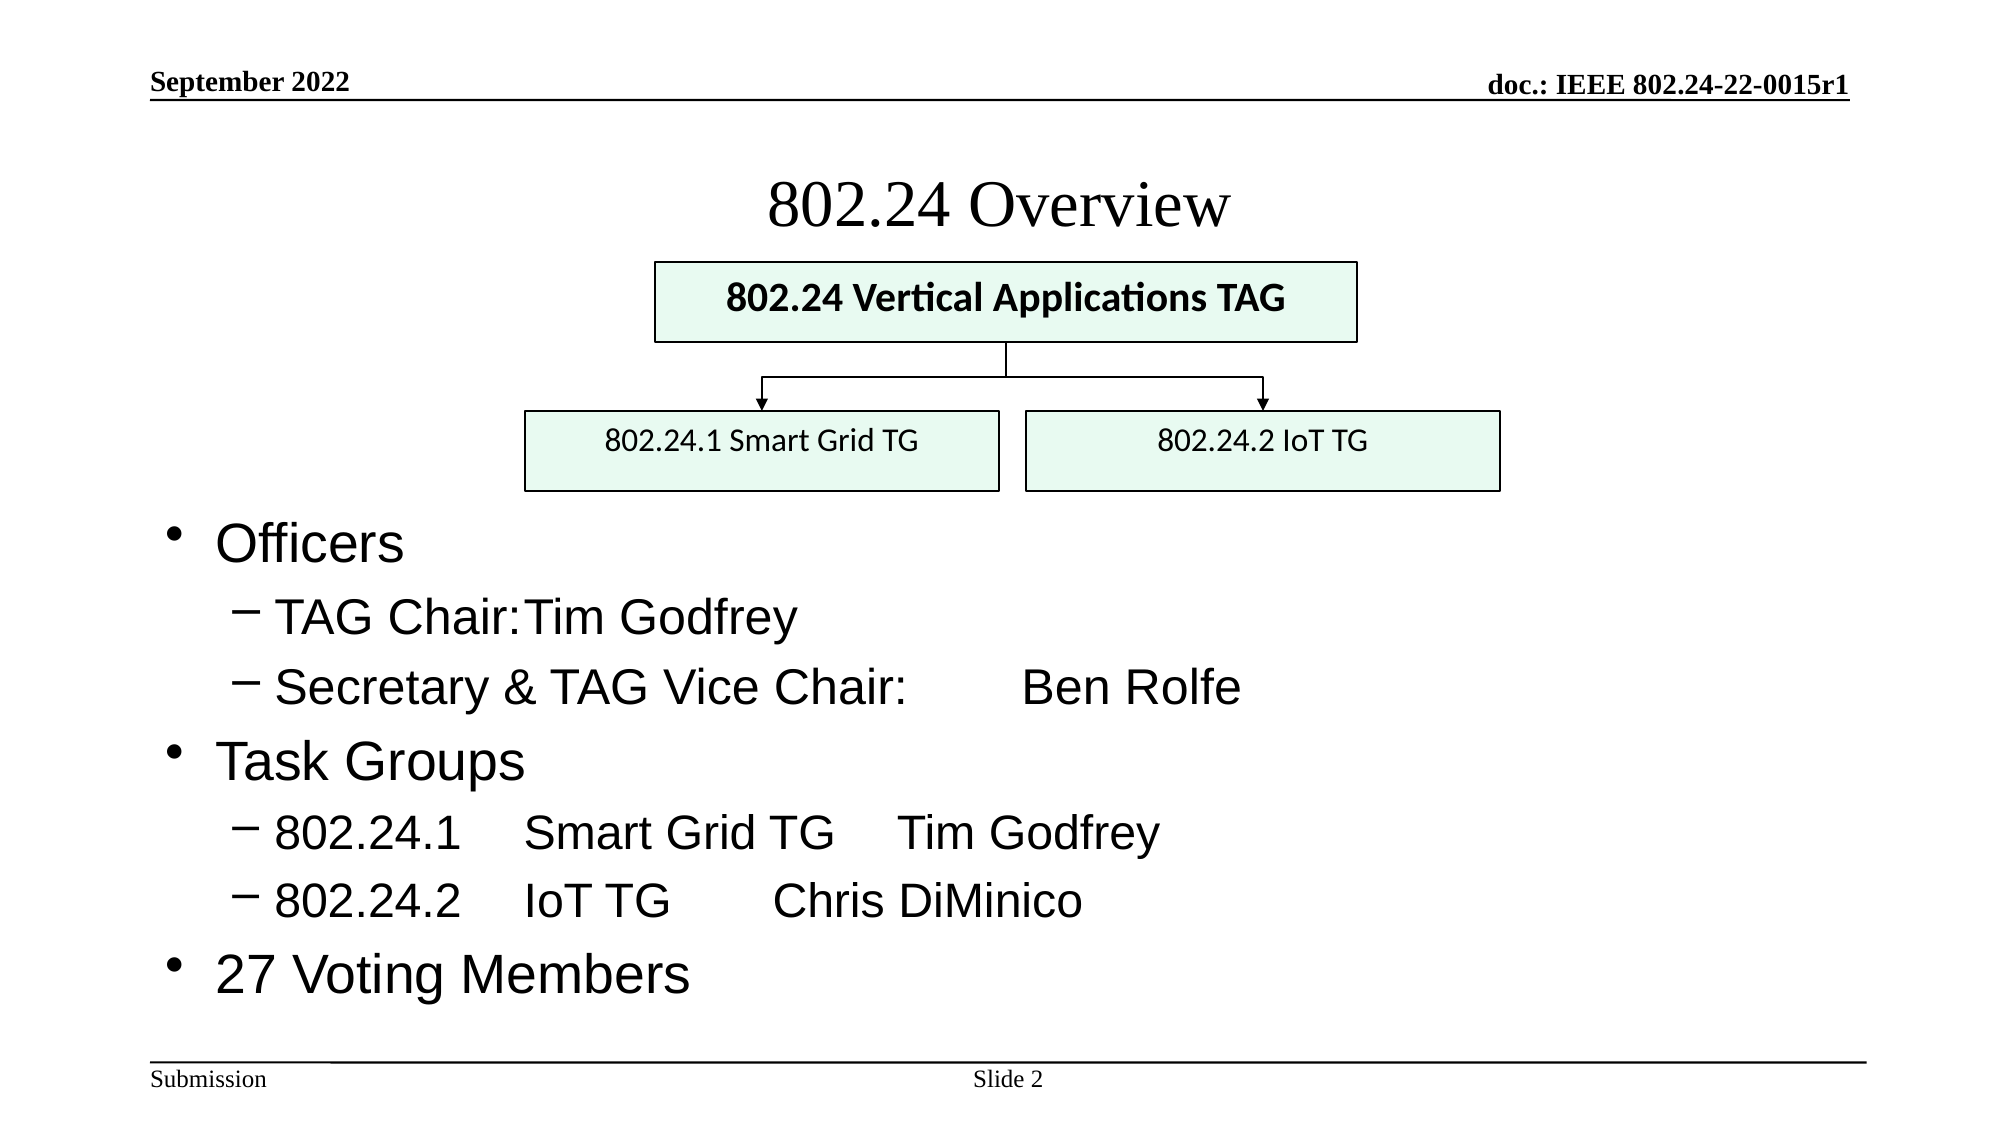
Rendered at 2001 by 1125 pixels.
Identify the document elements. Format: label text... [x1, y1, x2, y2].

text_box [524, 262, 1500, 491]
list Officers TAG Chair: Tim Godfrey Secretary & TAG Vice Chair: Ben Rolfe Task Groups 802.24.1 Smart Grid TG Tim Godfrey 802.24.2 IoT TG Chris DiMinico 27 Voting Members [150, 500, 1863, 1013]
slide_number Slide 2 [972, 1062, 1044, 1093]
title 802.24 Overview [150, 112, 1850, 288]
